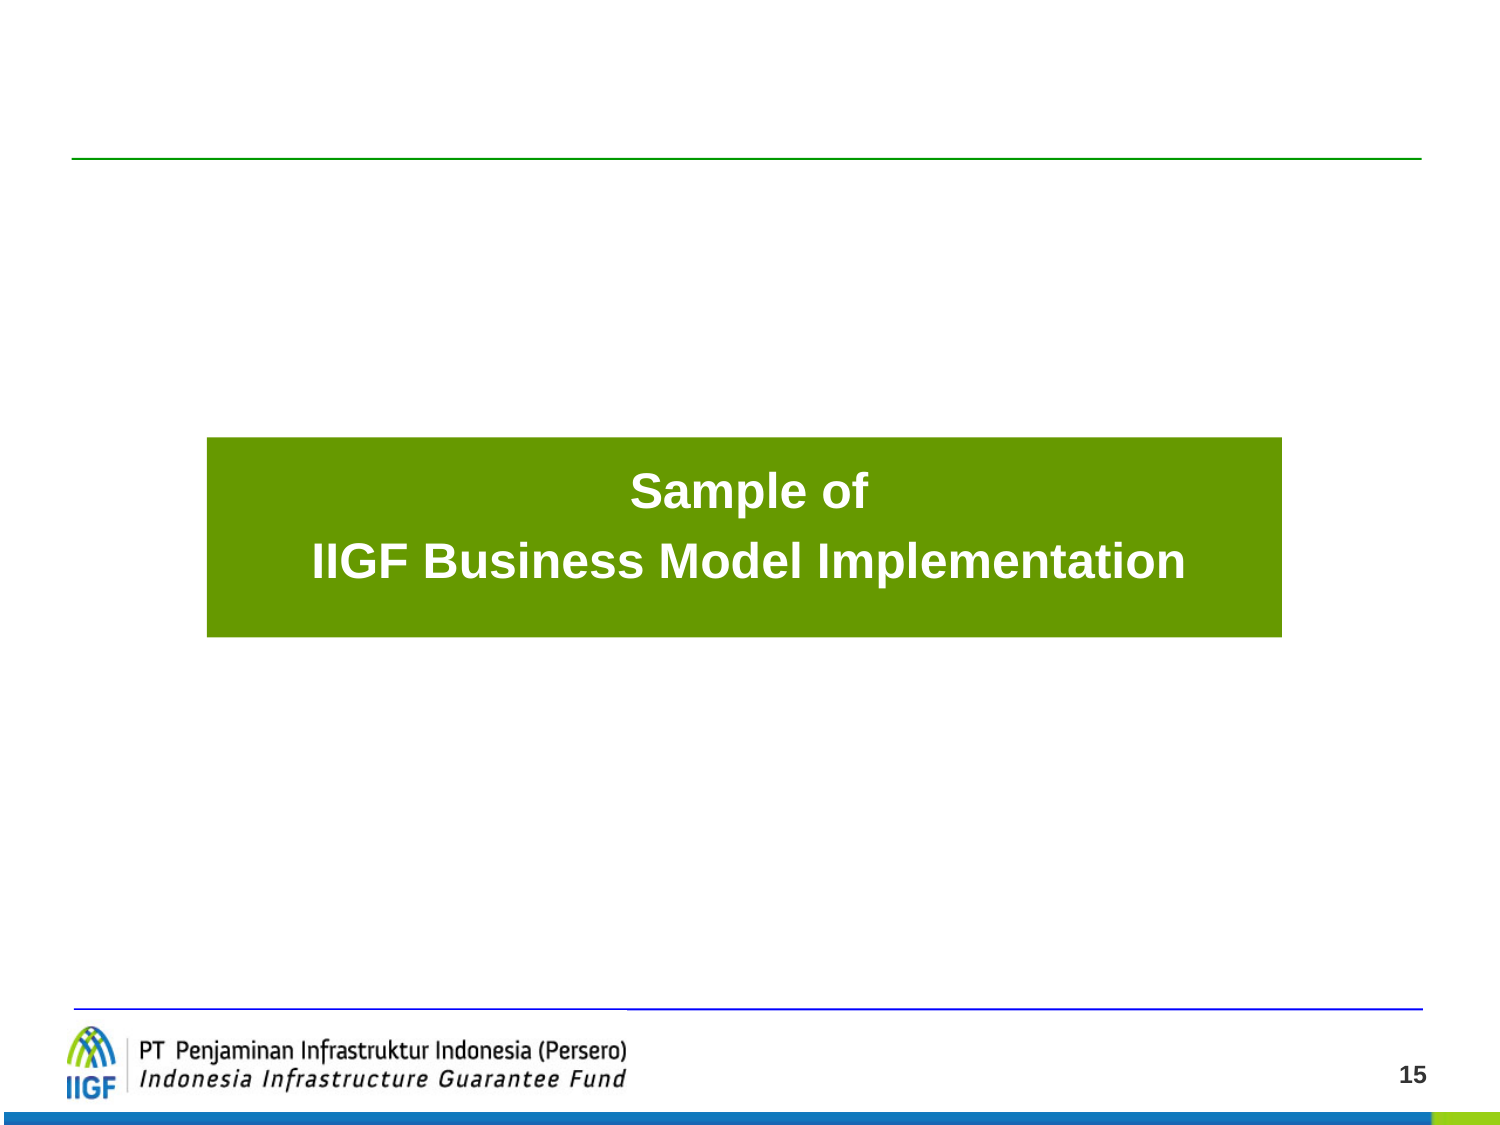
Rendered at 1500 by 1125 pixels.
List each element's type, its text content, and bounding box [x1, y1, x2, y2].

picture [67, 1010, 627, 1108]
picture [4, 1112, 1500, 1125]
text_box Sample of IIGF Business Model Implementation [81, 174, 1418, 713]
